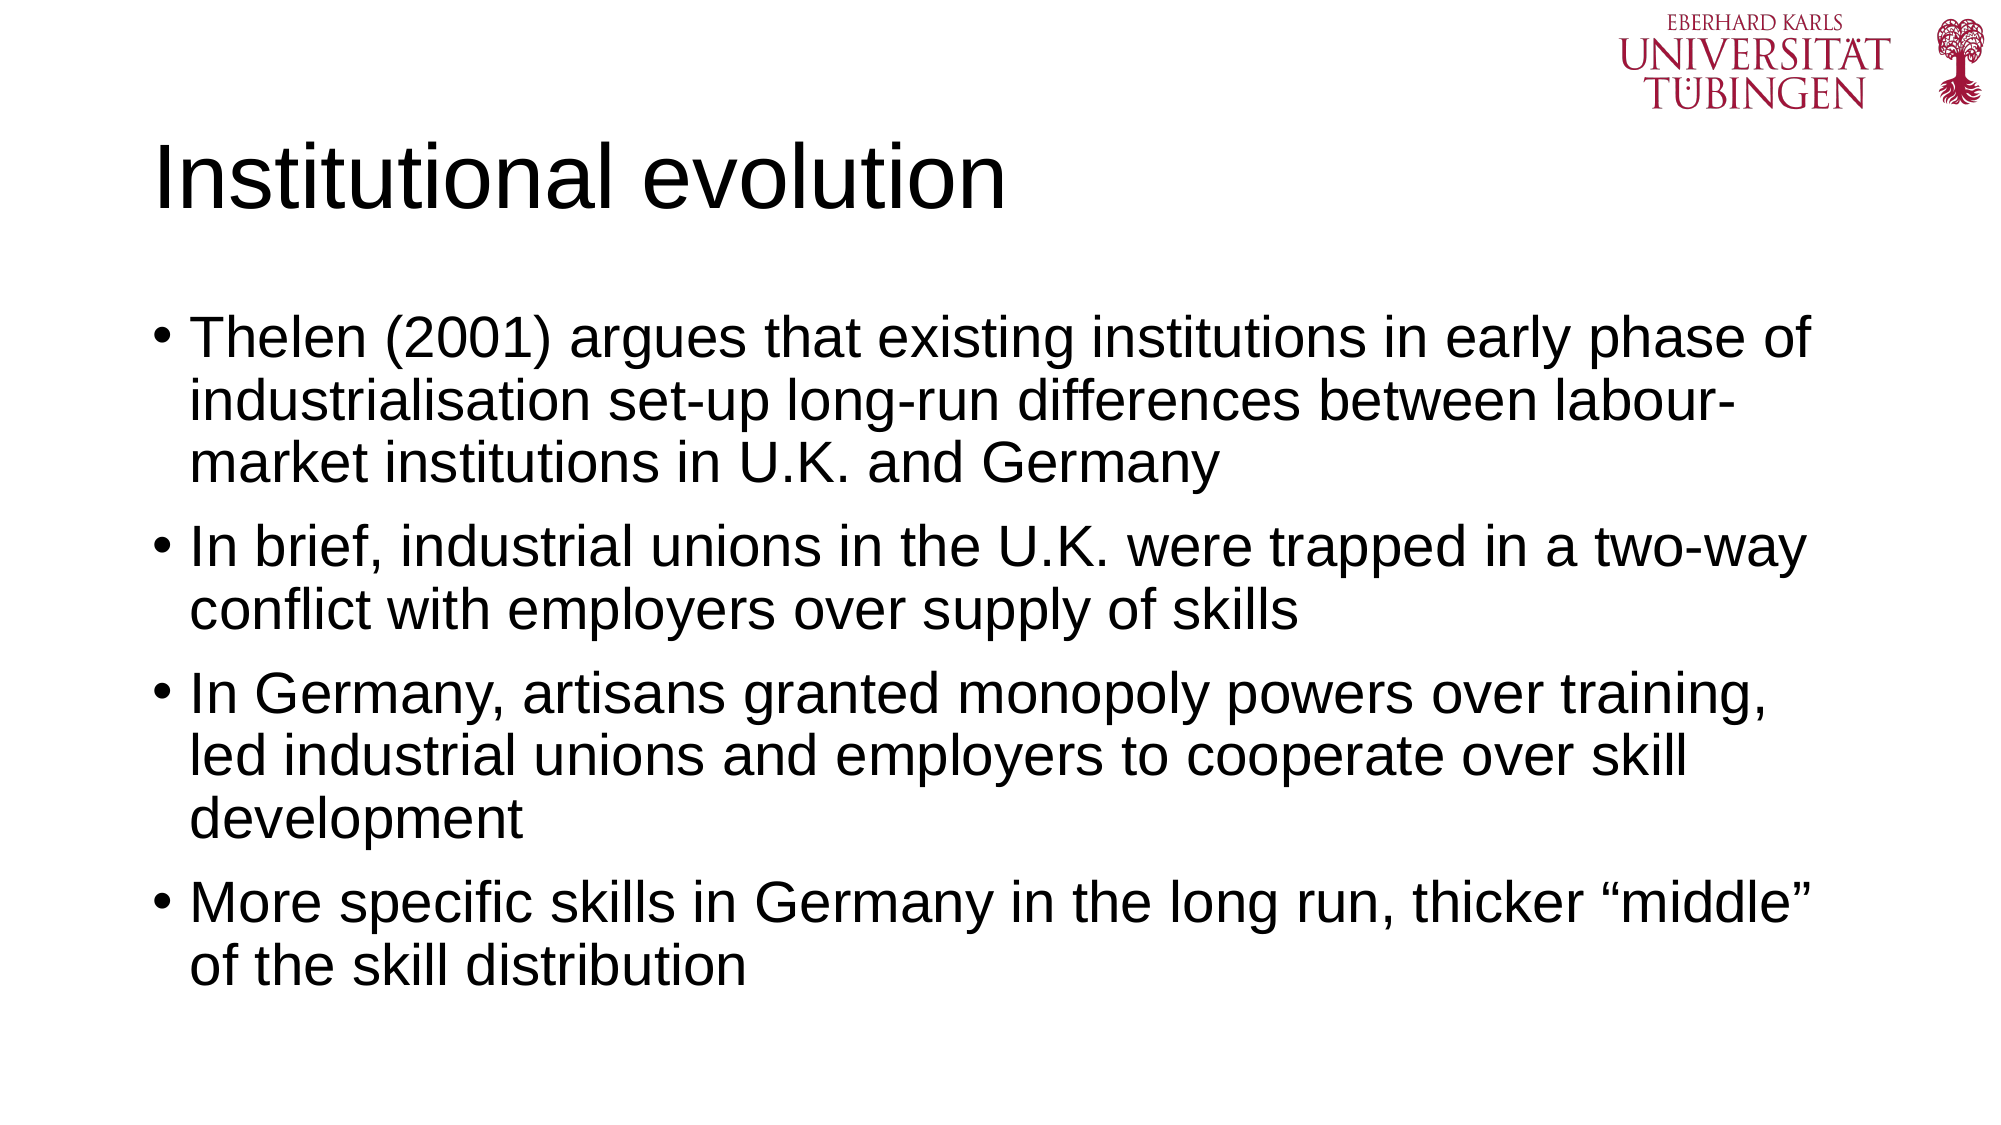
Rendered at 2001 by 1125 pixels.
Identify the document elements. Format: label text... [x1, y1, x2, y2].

picture [1611, 0, 1989, 121]
list Thelen (2001) argues that existing institutions in early phase of industrialisation set-up long-run differences between labour-market institutions in U.K. and Germany In brief, industrial unions in the U.K. were trapped in a two-way conflict with employers over supply of skills In Germany, artisans granted monopoly powers over training, led industrial unions and employers to cooperate over skill development More specific skills in Germany in the long run, thicker “middle” of the skill distribution [137, 299, 1863, 1014]
title Institutional evolution [137, 69, 1863, 288]
